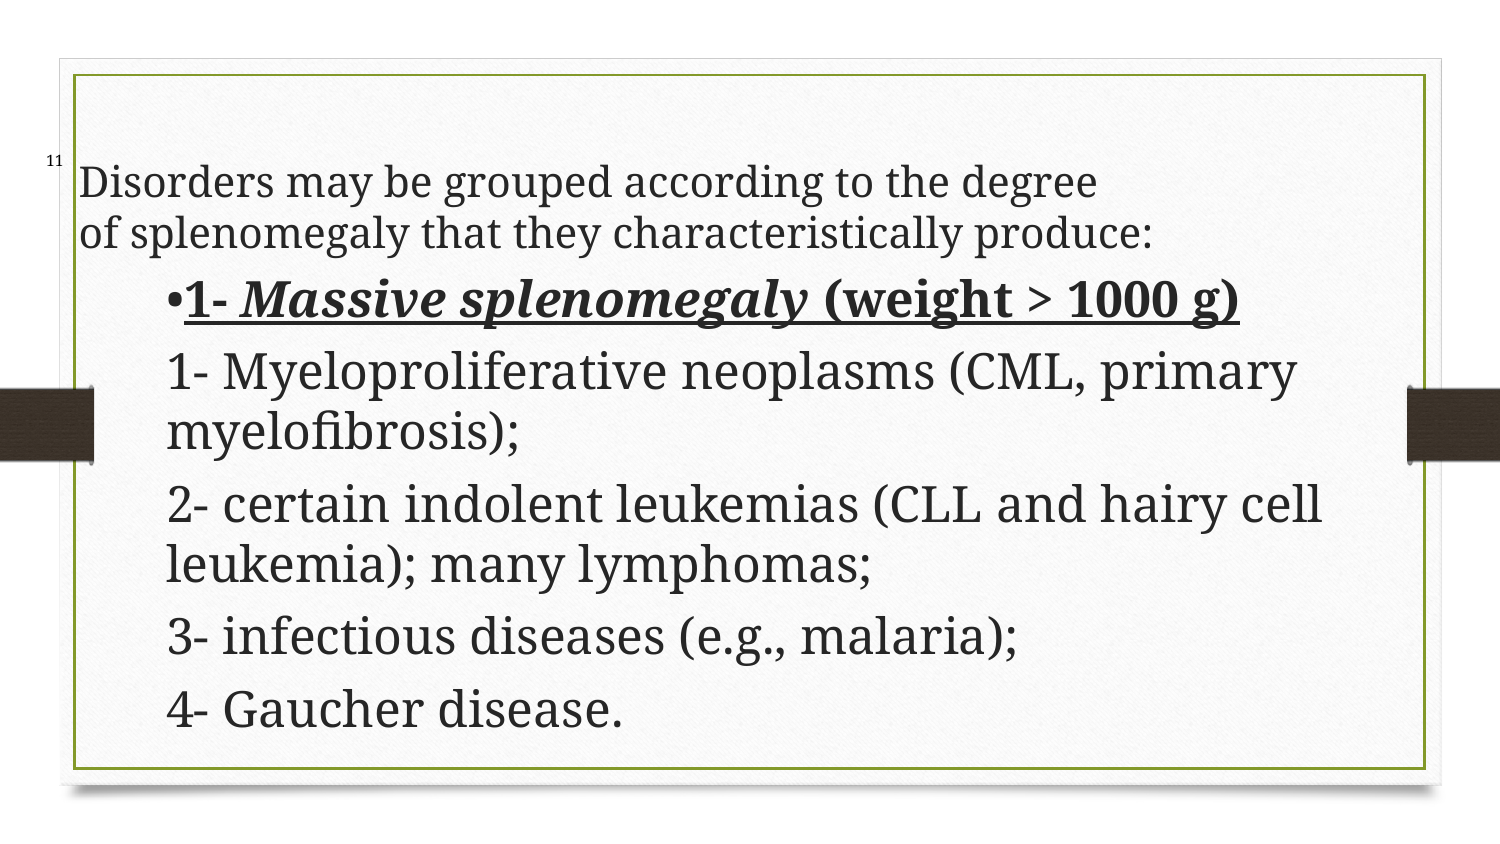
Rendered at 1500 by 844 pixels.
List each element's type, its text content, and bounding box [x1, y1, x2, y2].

title Disorders may be grouped according to the degree of splenomegaly that they characteristically produce: [54, 136, 1401, 324]
list •1- Massive splenomegaly (weight > 1000 g) 1- Myeloproliferative neoplasms (CML, primary myelofibrosis); 2- certain indolent leukemias (CLL and hairy cell leukemia); many lymphomas; 3- infectious diseases (e.g., malaria); 4- Gaucher disease. [138, 252, 1420, 808]
picture [0, 0, 1500, 844]
slide_number 11 [0, 0, 110, 187]
